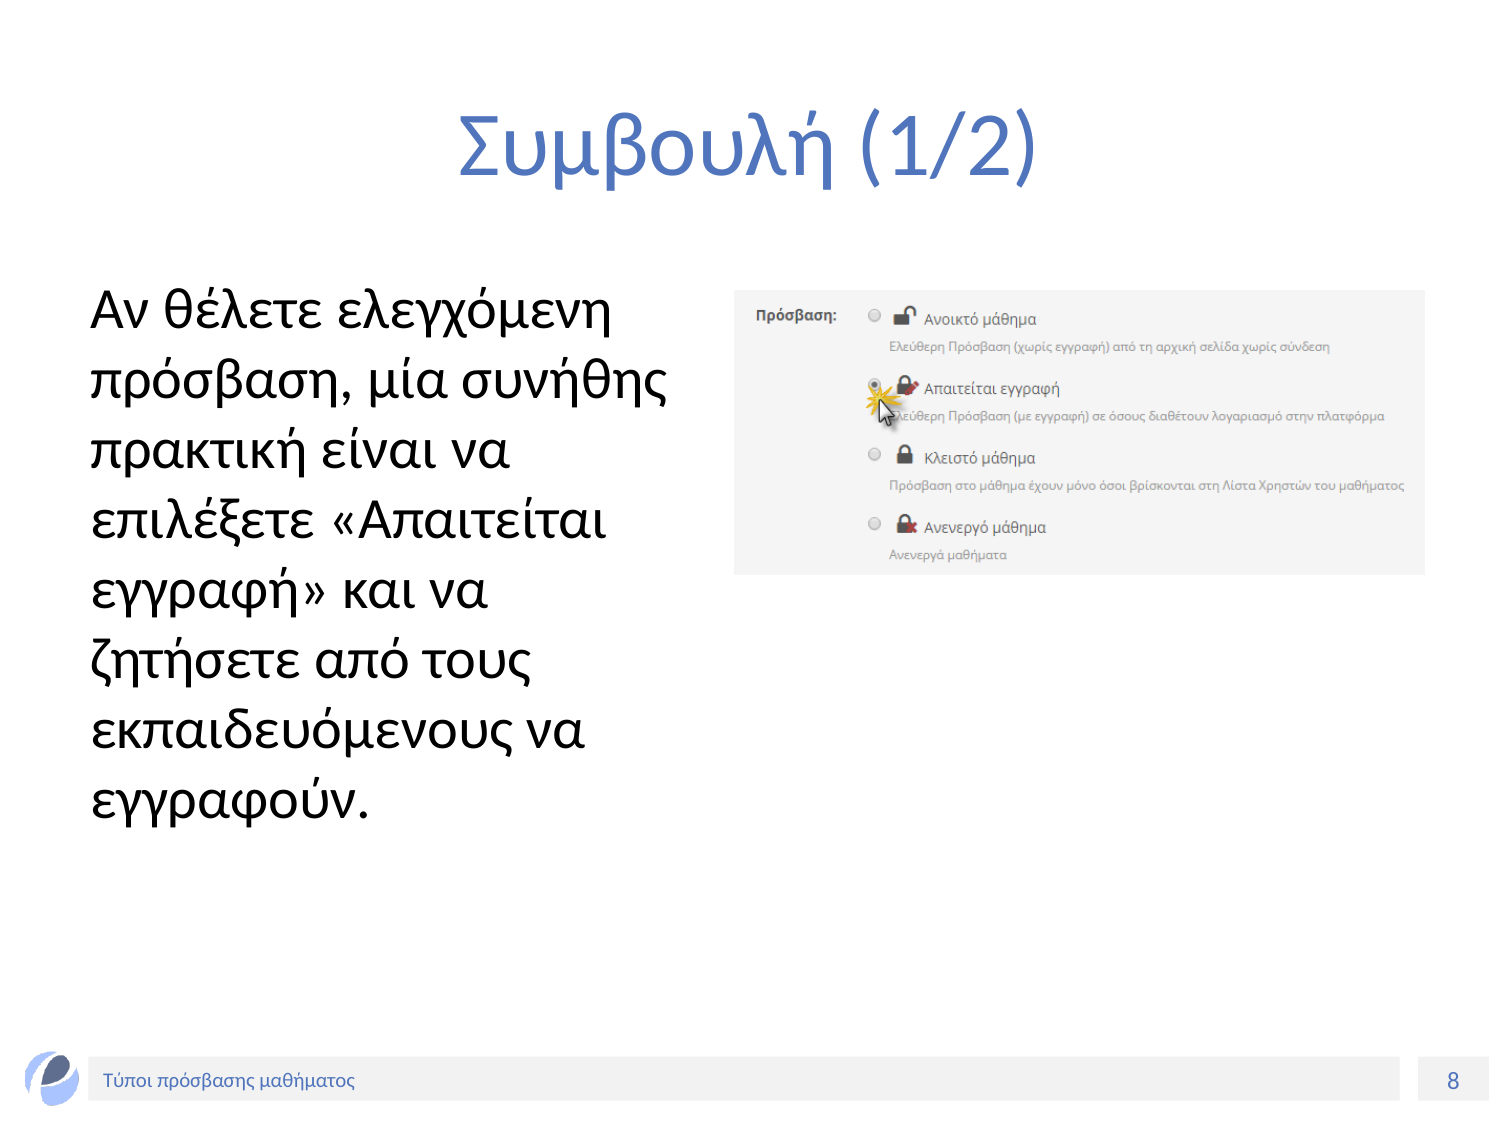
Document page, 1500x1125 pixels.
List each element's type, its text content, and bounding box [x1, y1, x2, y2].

list Αν θέλετε ελεγχόμενη πρόσβαση, μία συνήθης πρακτική είναι να επιλέξετε «Απαιτείται εγγραφή» και να ζητήσετε από τους εκπαιδευόμενους να εγγραφούν. [75, 262, 703, 1005]
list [734, 290, 1425, 575]
title Συμβουλή (1/2) [75, 45, 1425, 233]
